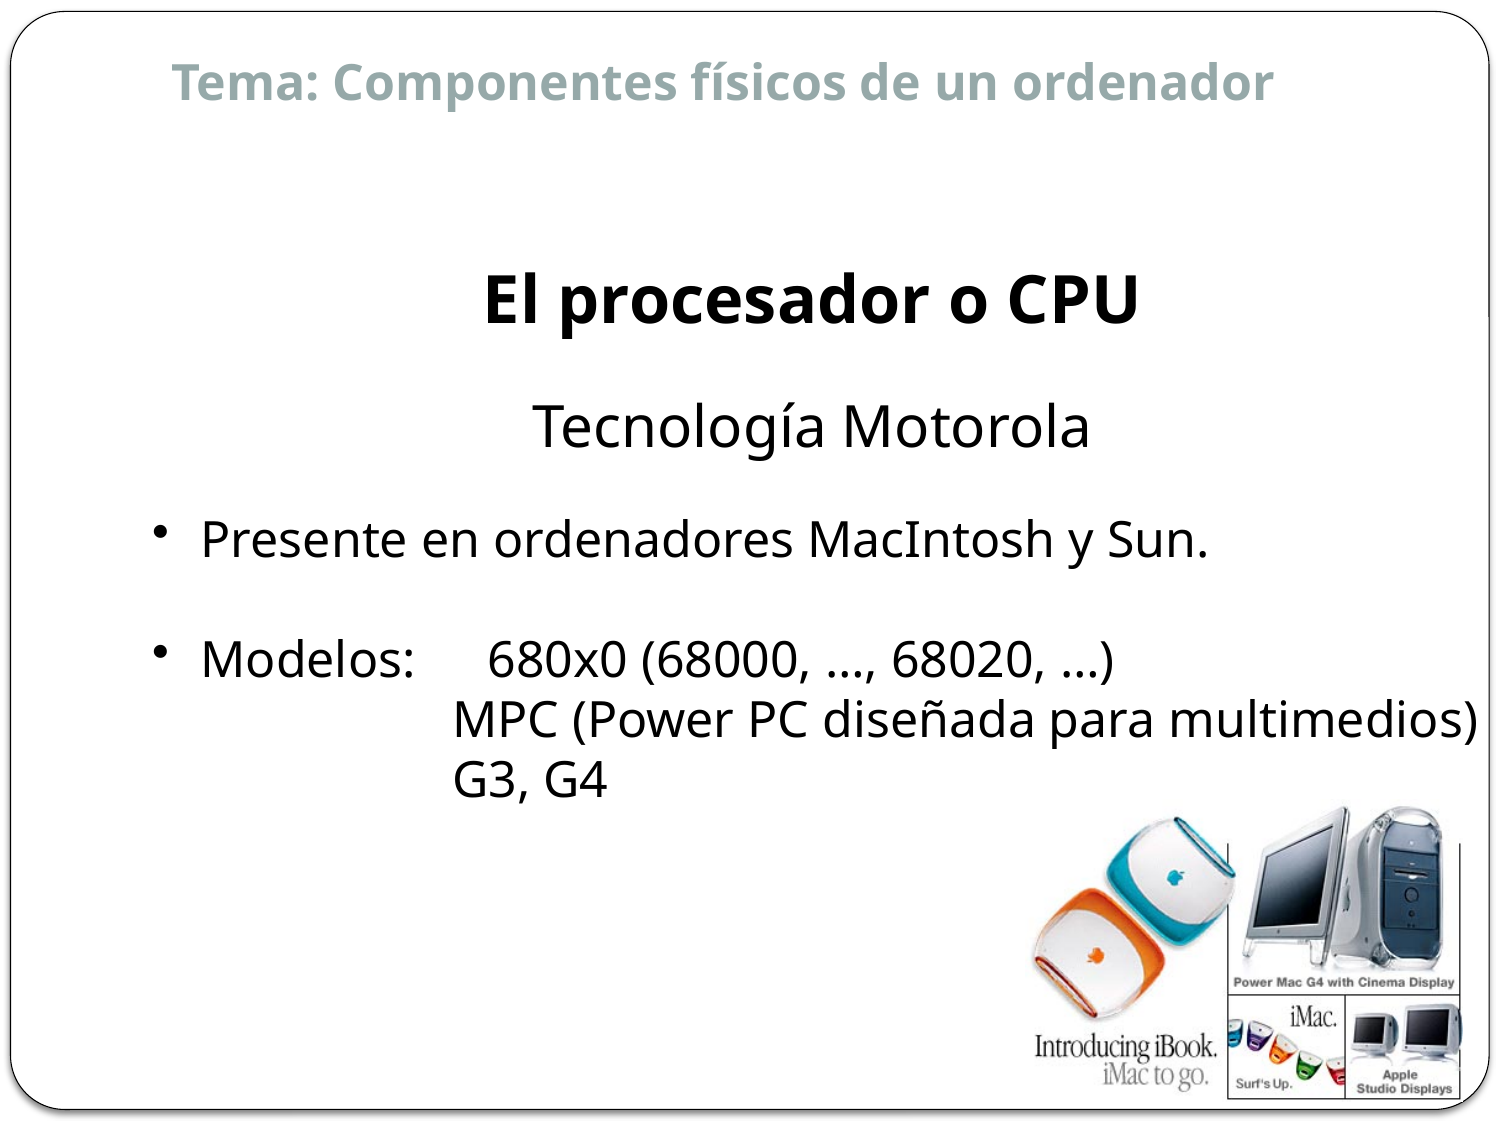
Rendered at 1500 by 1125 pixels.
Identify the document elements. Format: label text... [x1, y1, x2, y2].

text_box Presente en ordenadores MacIntosh y Sun. Modelos: 680x0 (68000, …, 68020, …) MPC (Power PC diseñada para multimedios) G3, G4 [137, 499, 1500, 815]
text_box El procesador o CPU [150, 249, 1475, 345]
text_box Tema: Componentes físicos de un ordenador [156, 42, 1291, 118]
picture [1024, 799, 1463, 1103]
text_box Tecnología Motorola [150, 382, 1475, 467]
